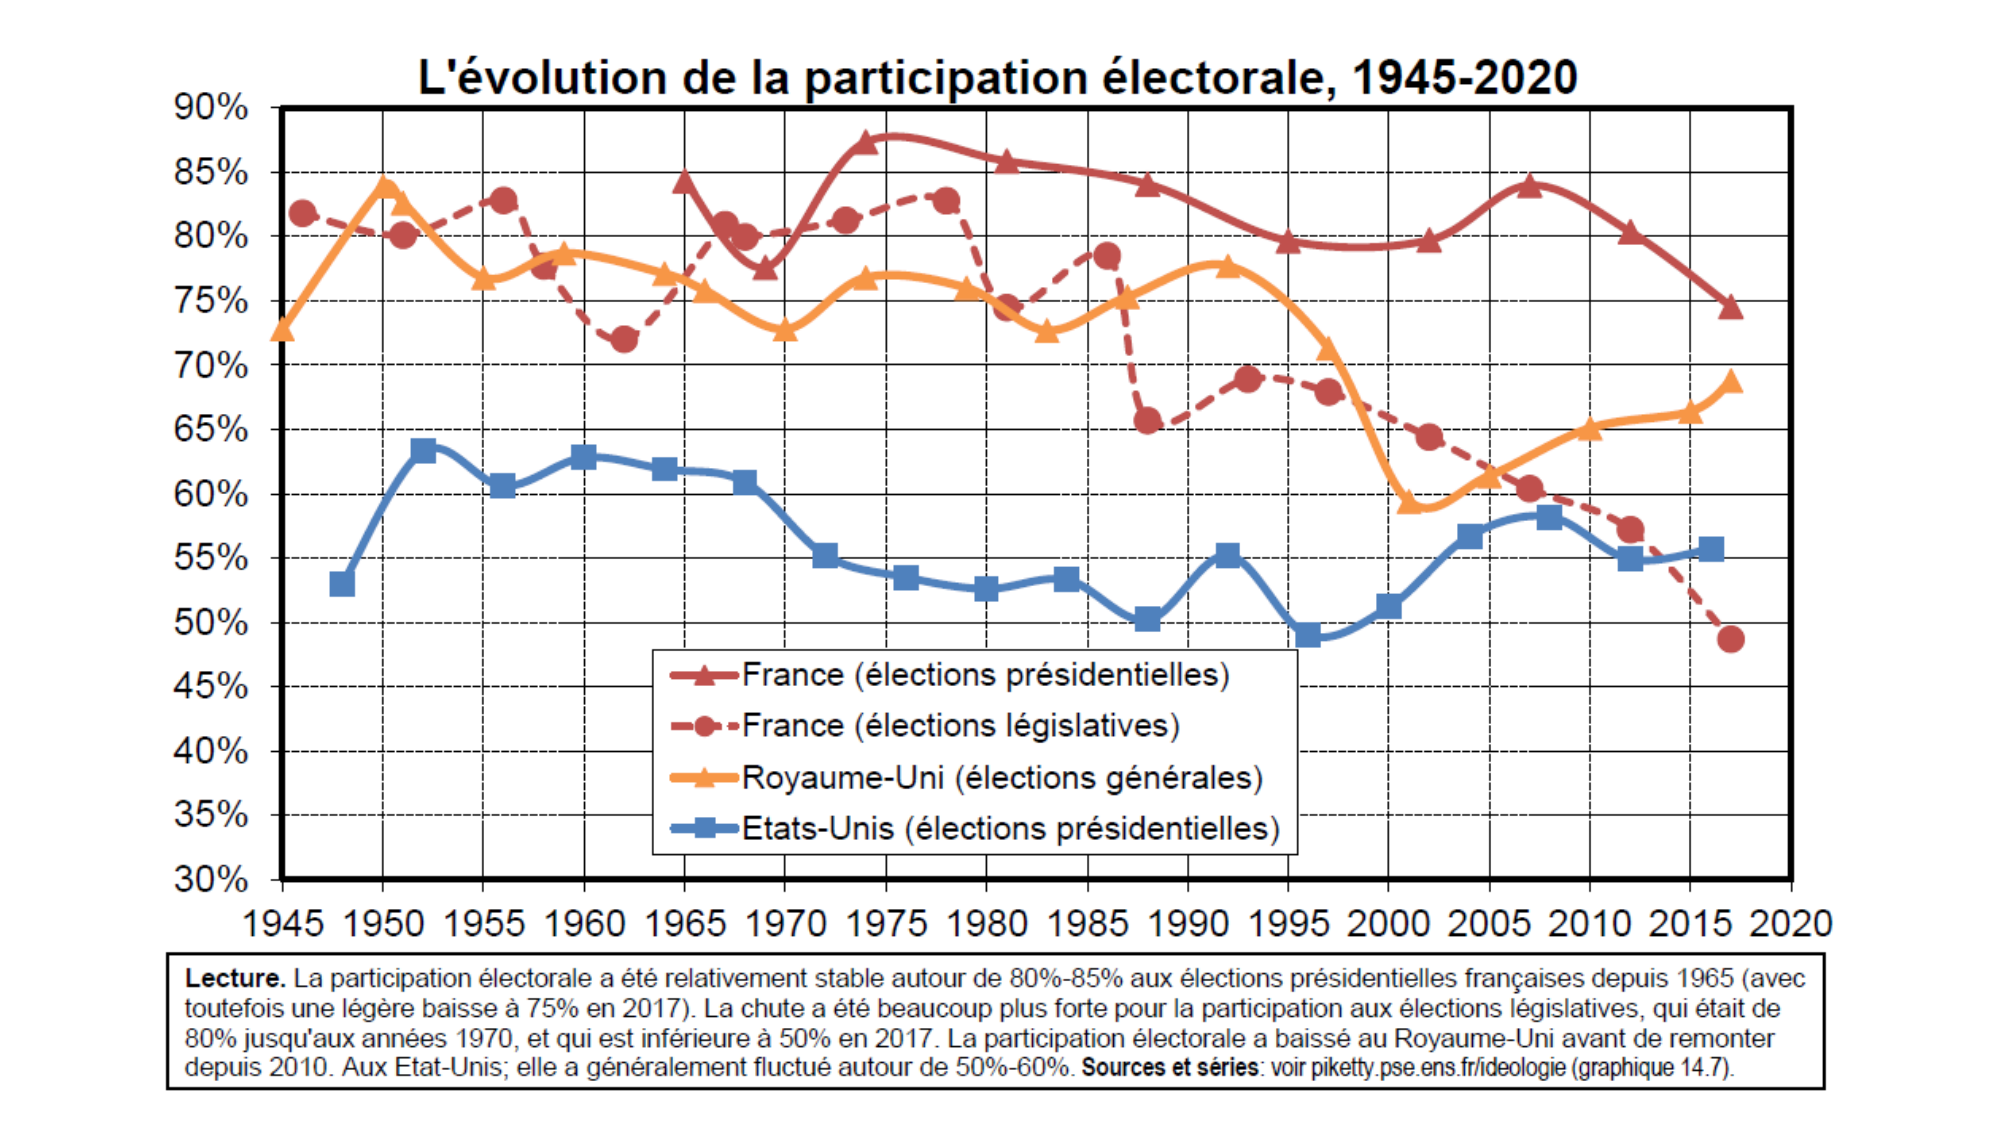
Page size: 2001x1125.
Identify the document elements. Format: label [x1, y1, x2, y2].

picture [124, 0, 1875, 1125]
